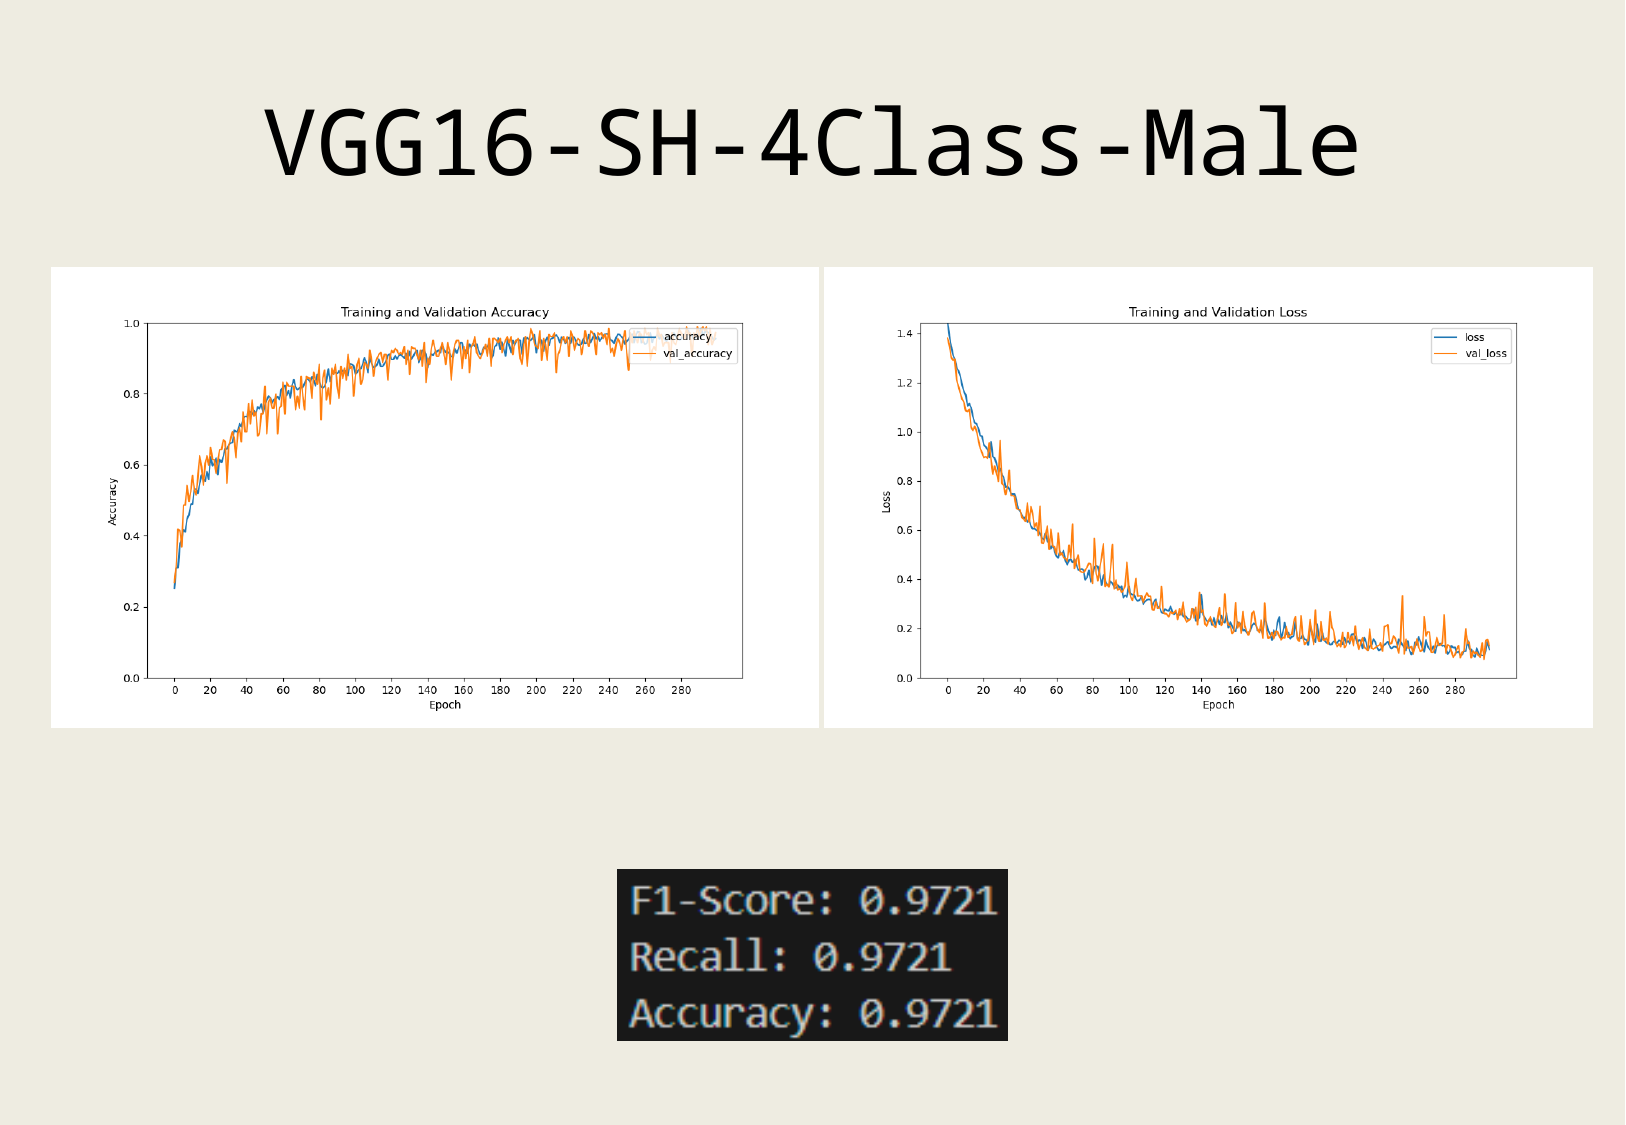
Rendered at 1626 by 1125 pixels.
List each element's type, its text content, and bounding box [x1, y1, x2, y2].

title VGG16-SH-4Class-Male [81, 45, 1544, 233]
picture [50, 266, 820, 728]
picture [617, 869, 1008, 1041]
picture [824, 266, 1593, 728]
